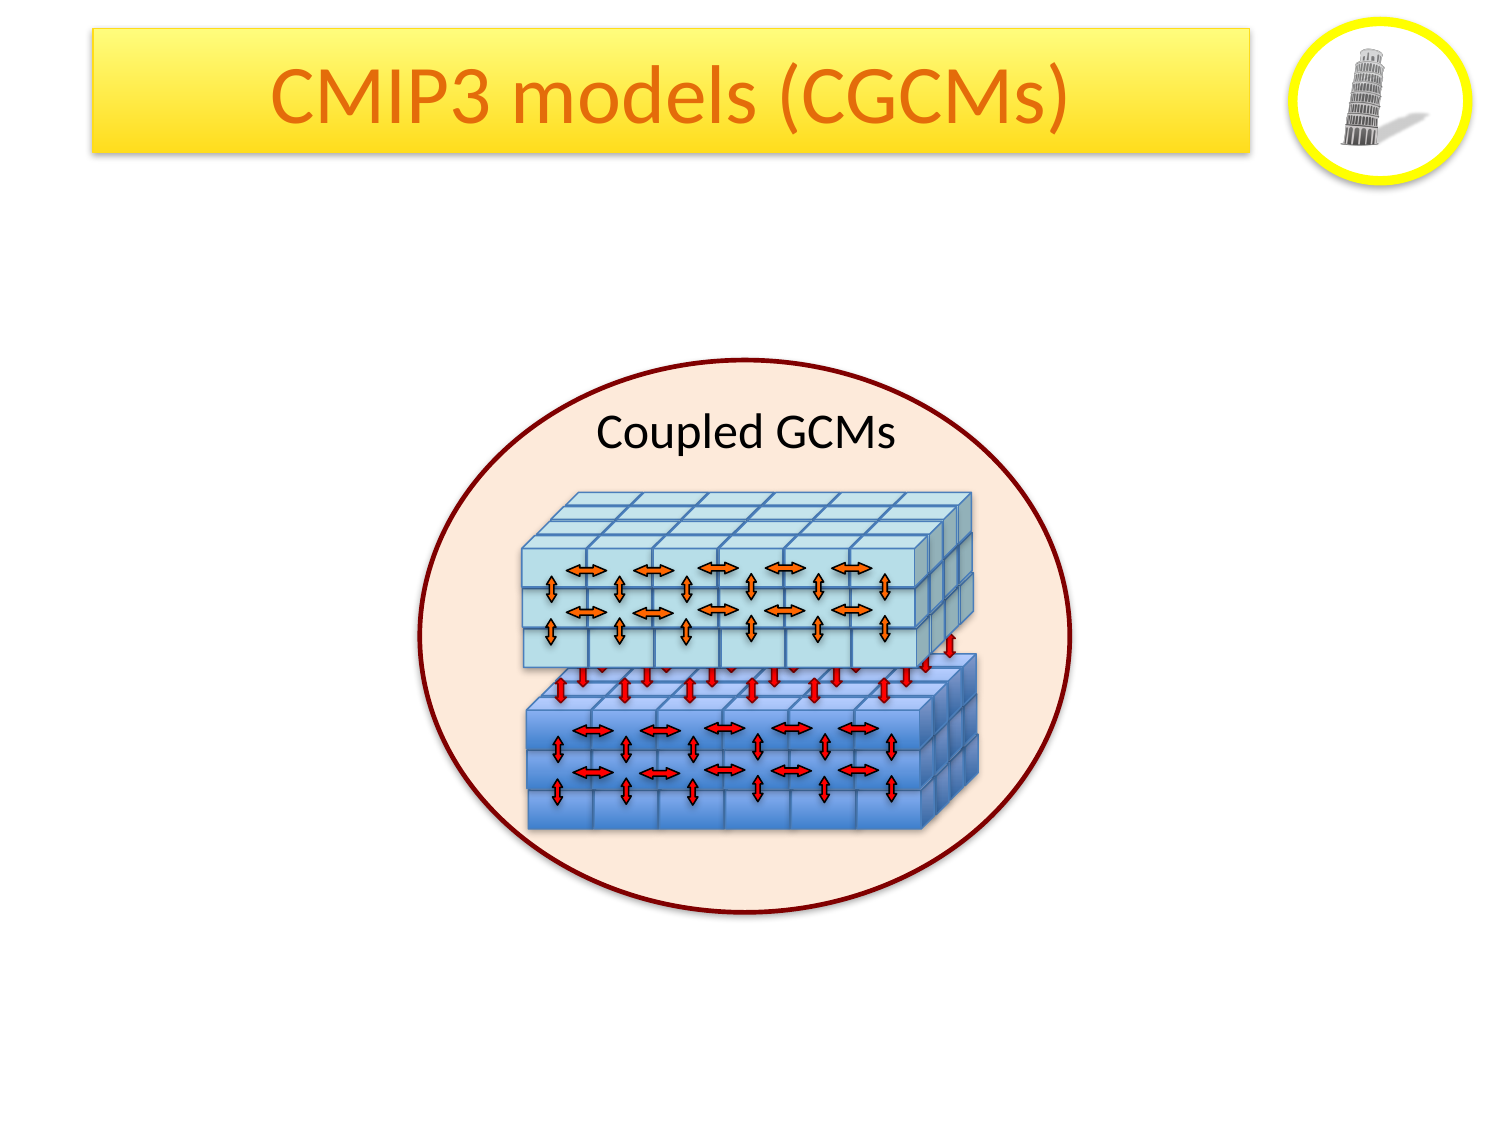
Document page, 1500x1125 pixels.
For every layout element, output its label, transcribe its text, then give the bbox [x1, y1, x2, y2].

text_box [419, 359, 1070, 913]
text_box CMIP3 models (CGCMs) [92, 28, 1250, 153]
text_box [1292, 21, 1468, 181]
